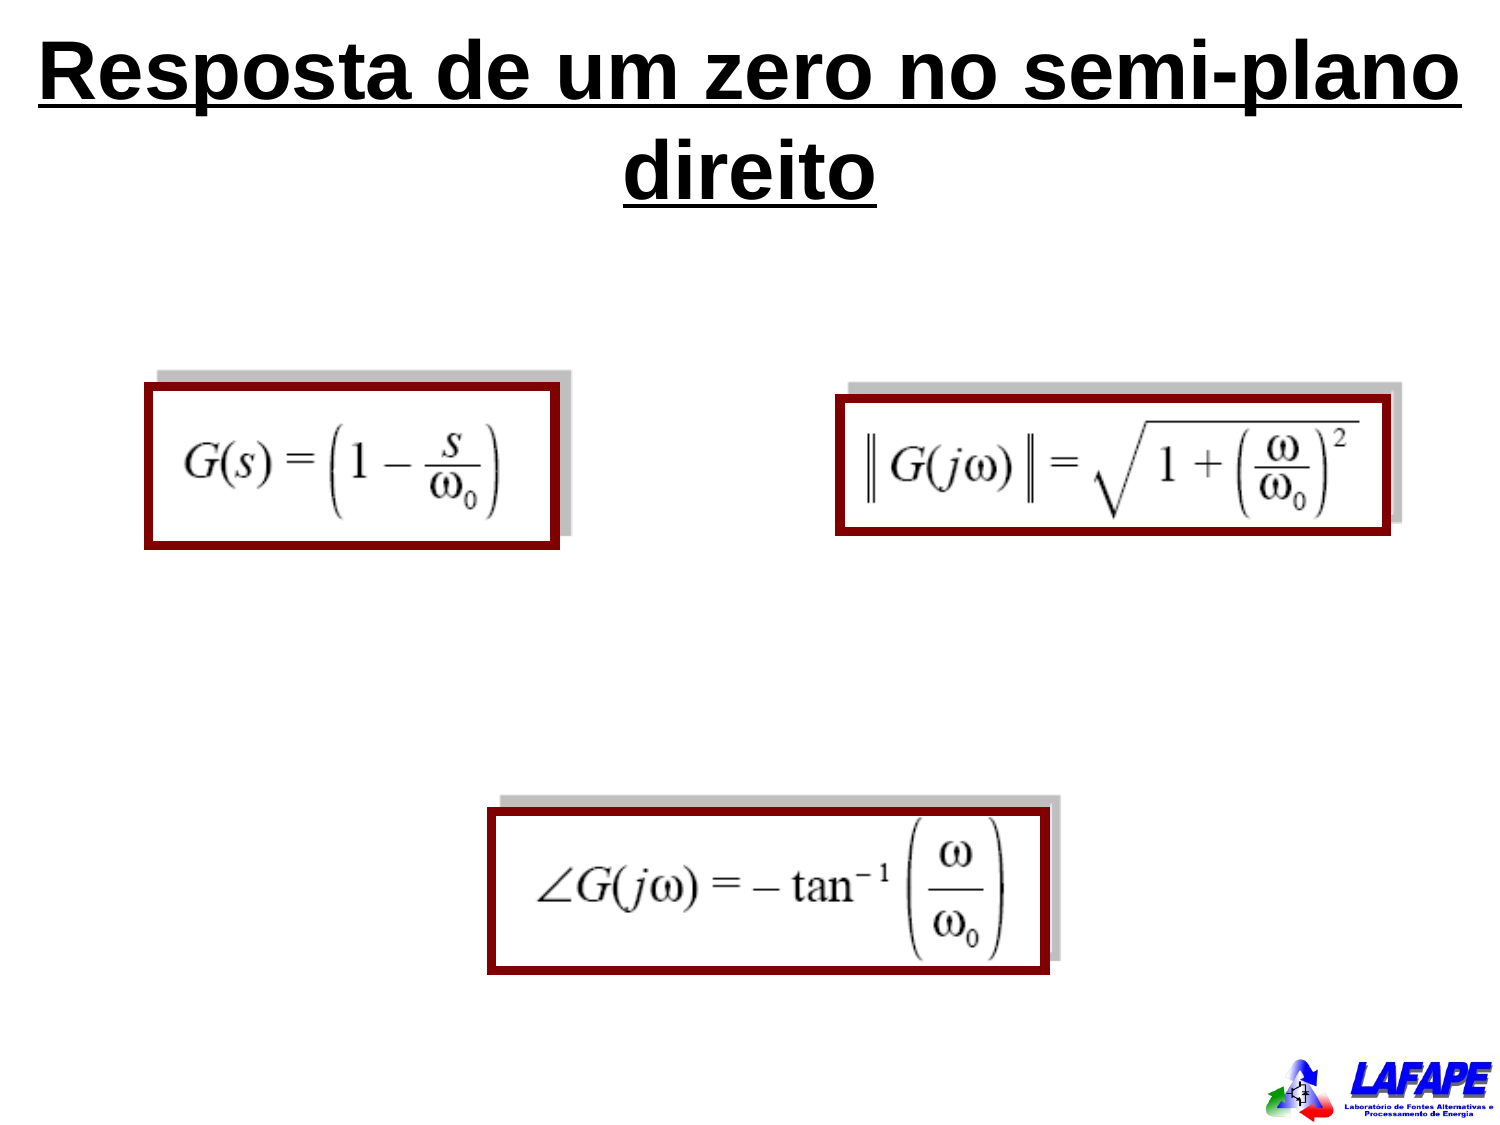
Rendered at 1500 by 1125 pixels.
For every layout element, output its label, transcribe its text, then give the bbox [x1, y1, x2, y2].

text_box Resposta de um zero no semi-plano direito [0, 0, 1500, 232]
picture [495, 816, 1041, 967]
picture [153, 390, 551, 541]
picture [1260, 1054, 1500, 1124]
picture [844, 402, 1382, 528]
